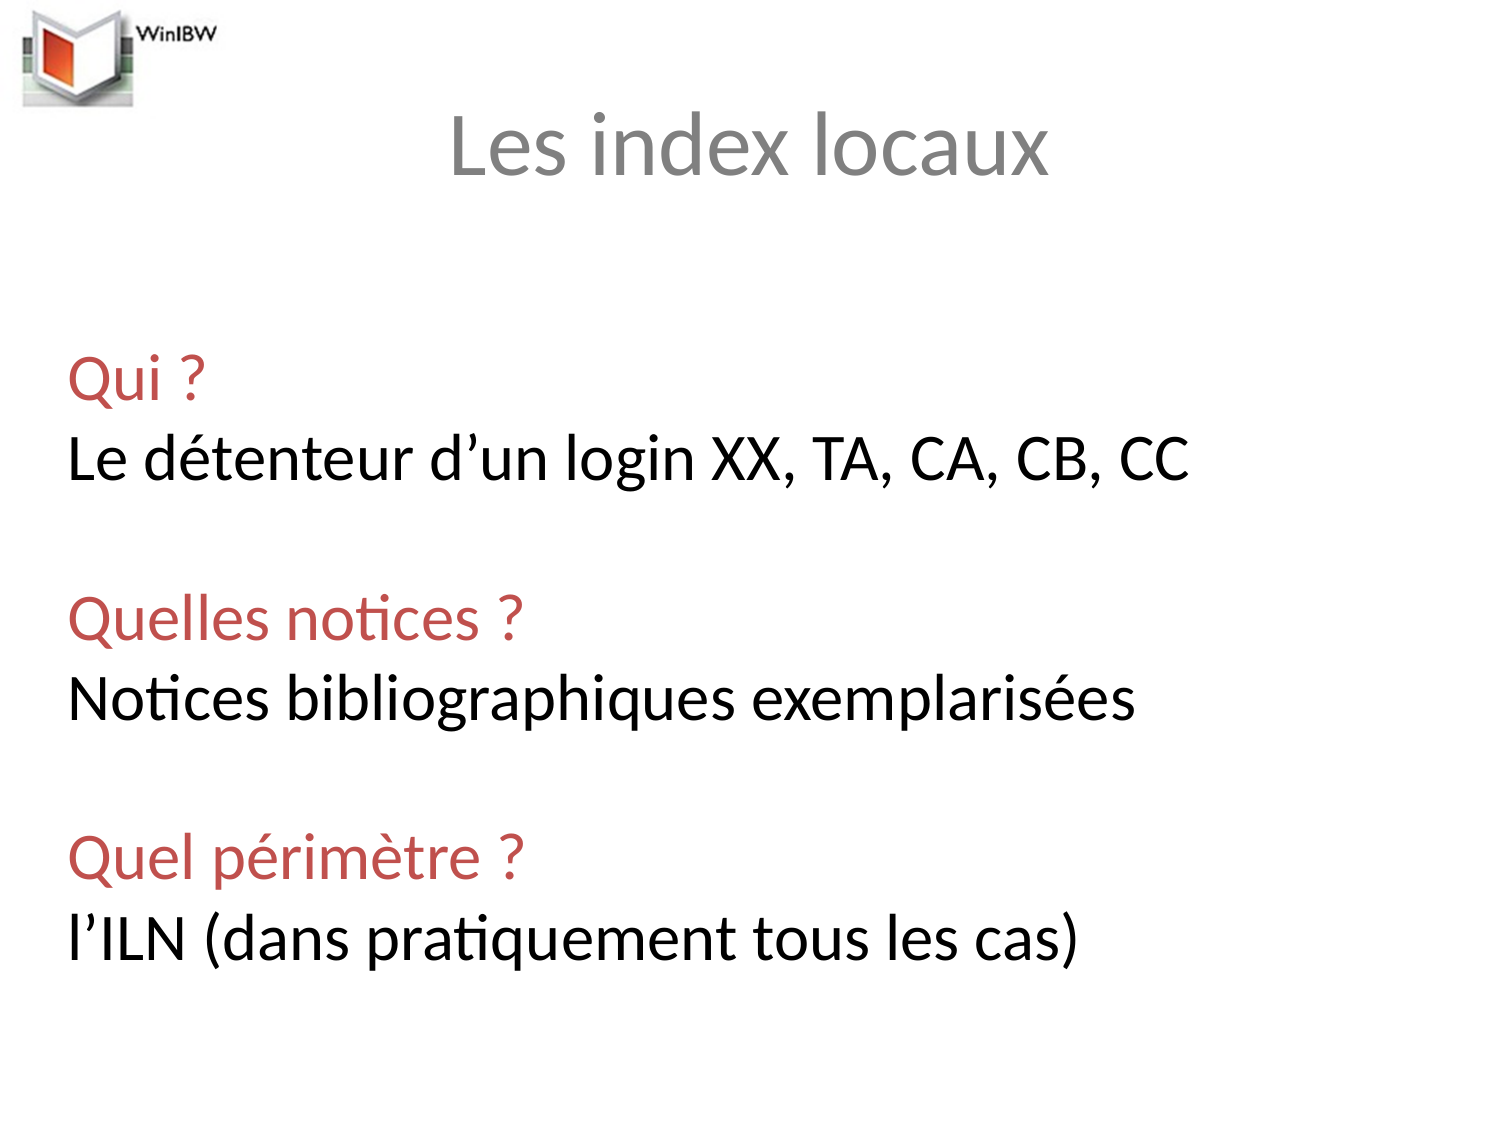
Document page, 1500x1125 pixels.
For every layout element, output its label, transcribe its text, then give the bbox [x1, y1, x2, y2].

title Les index locaux [75, 45, 1425, 233]
text_box Qui ? Le détenteur d’un login XX, TA, CA, CB, CC Quelles notices ? Notices bibliographiques exemplarisées Quel périmètre ? l’ILN (dans pratiquement tous les cas) [53, 326, 1353, 1071]
picture [0, 0, 230, 120]
